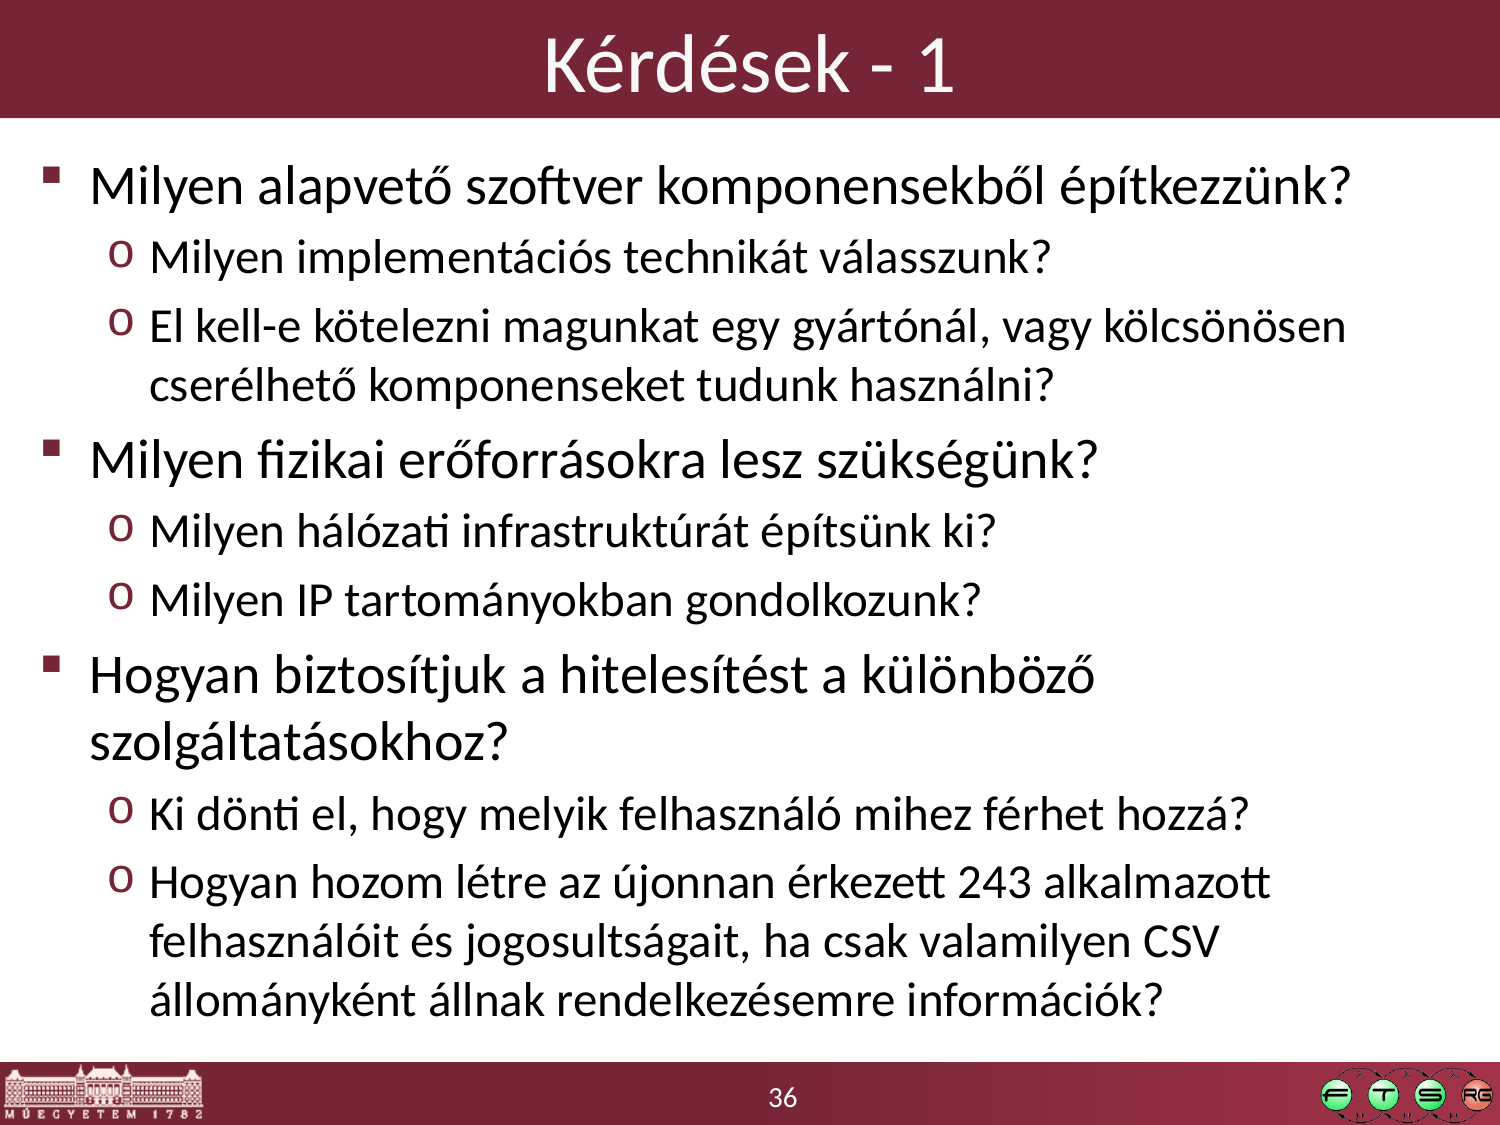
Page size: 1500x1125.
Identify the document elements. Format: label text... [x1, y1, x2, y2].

picture [0, 1063, 209, 1123]
title Kérdések - 1 [0, 0, 1500, 119]
picture [1318, 1065, 1494, 1125]
list Milyen alapvető szoftver komponensekből építkezzünk? Milyen implementációs technikát válasszunk? El kell-e kötelezni magunkat egy gyártónál, vagy kölcsönösen cserélhető komponenseket tudunk használni? Milyen fizikai erőforrásokra lesz szükségünk? Milyen hálózati infrastruktúrát építsünk ki? Milyen IP tartományokban gondolkozunk? Hogyan biztosítjuk a hitelesítést a különböző szolgáltatásokhoz? Ki dönti el, hogy melyik felhasználó mihez férhet hozzá? Hogyan hozom létre az újonnan érkezett 243 alkalmazott felhasználóit és jogosultságait, ha csak valamilyen CSV állományként állnak rendelkezésemre információk? [23, 140, 1477, 1048]
